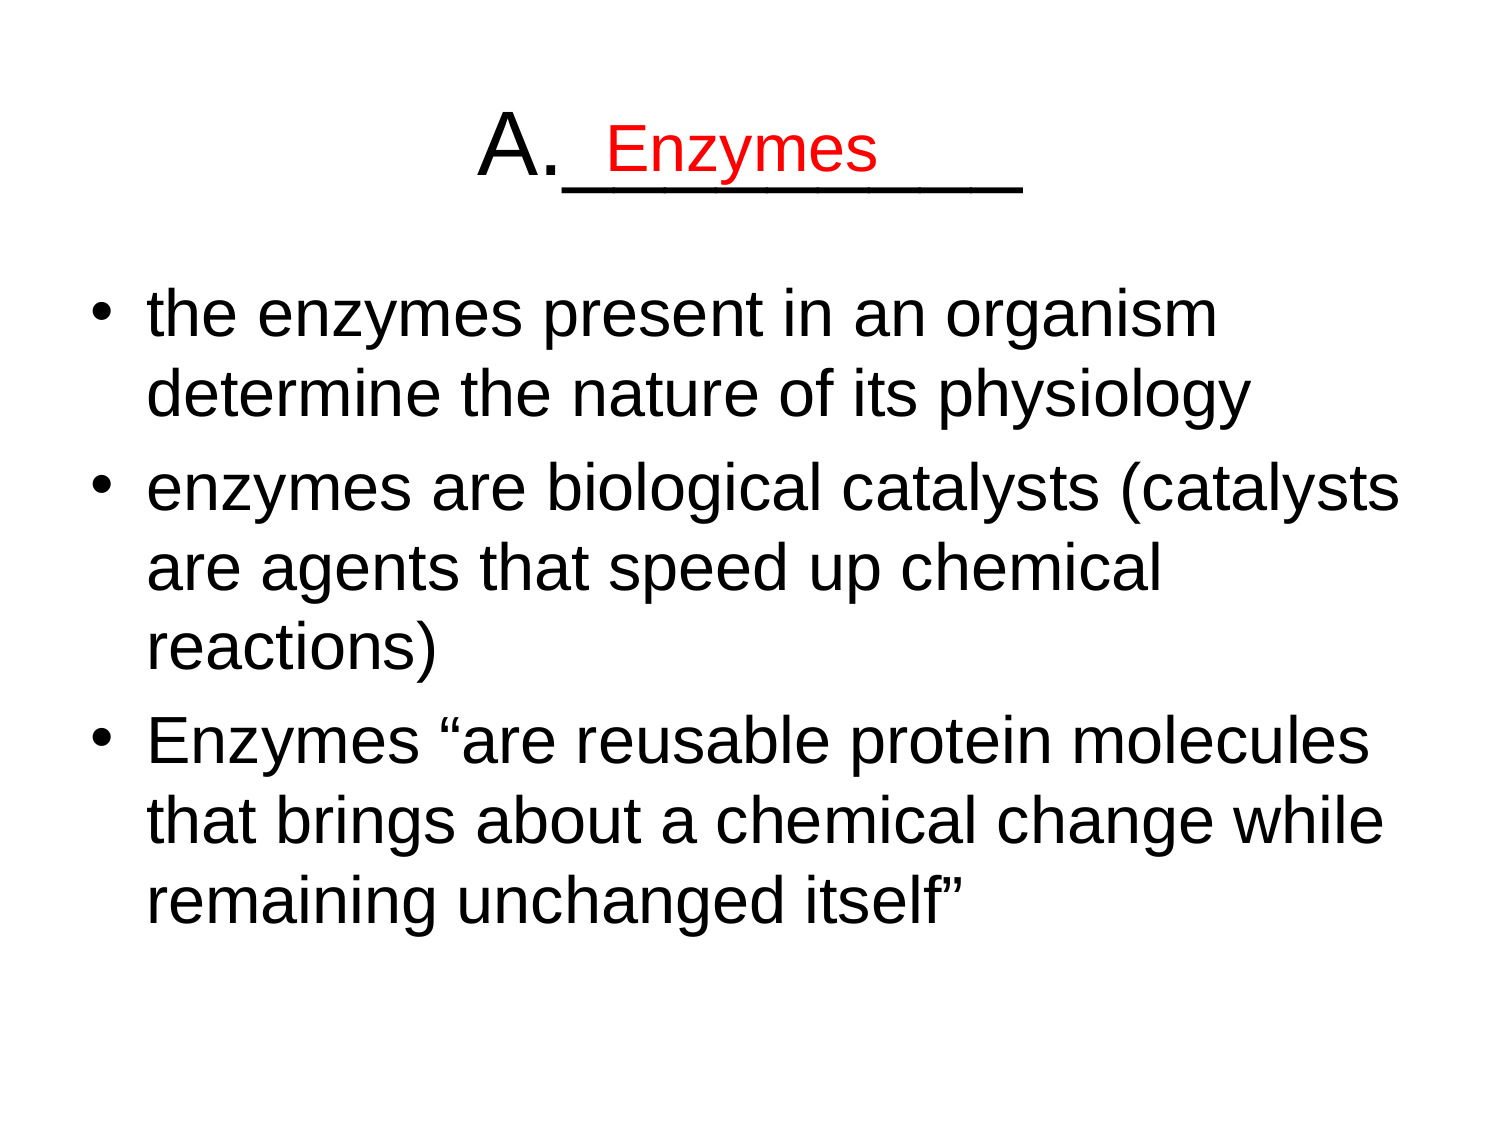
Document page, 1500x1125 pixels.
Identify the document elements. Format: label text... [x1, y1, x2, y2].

text_box Enzymes [590, 97, 1029, 192]
list the enzymes present in an organism determine the nature of its physiology enzymes are biological catalysts (catalysts are agents that speed up chemical reactions) Enzymes “are reusable protein molecules that brings about a chemical change while remaining unchanged itself” [75, 262, 1425, 1005]
title A._________ [75, 45, 1425, 233]
